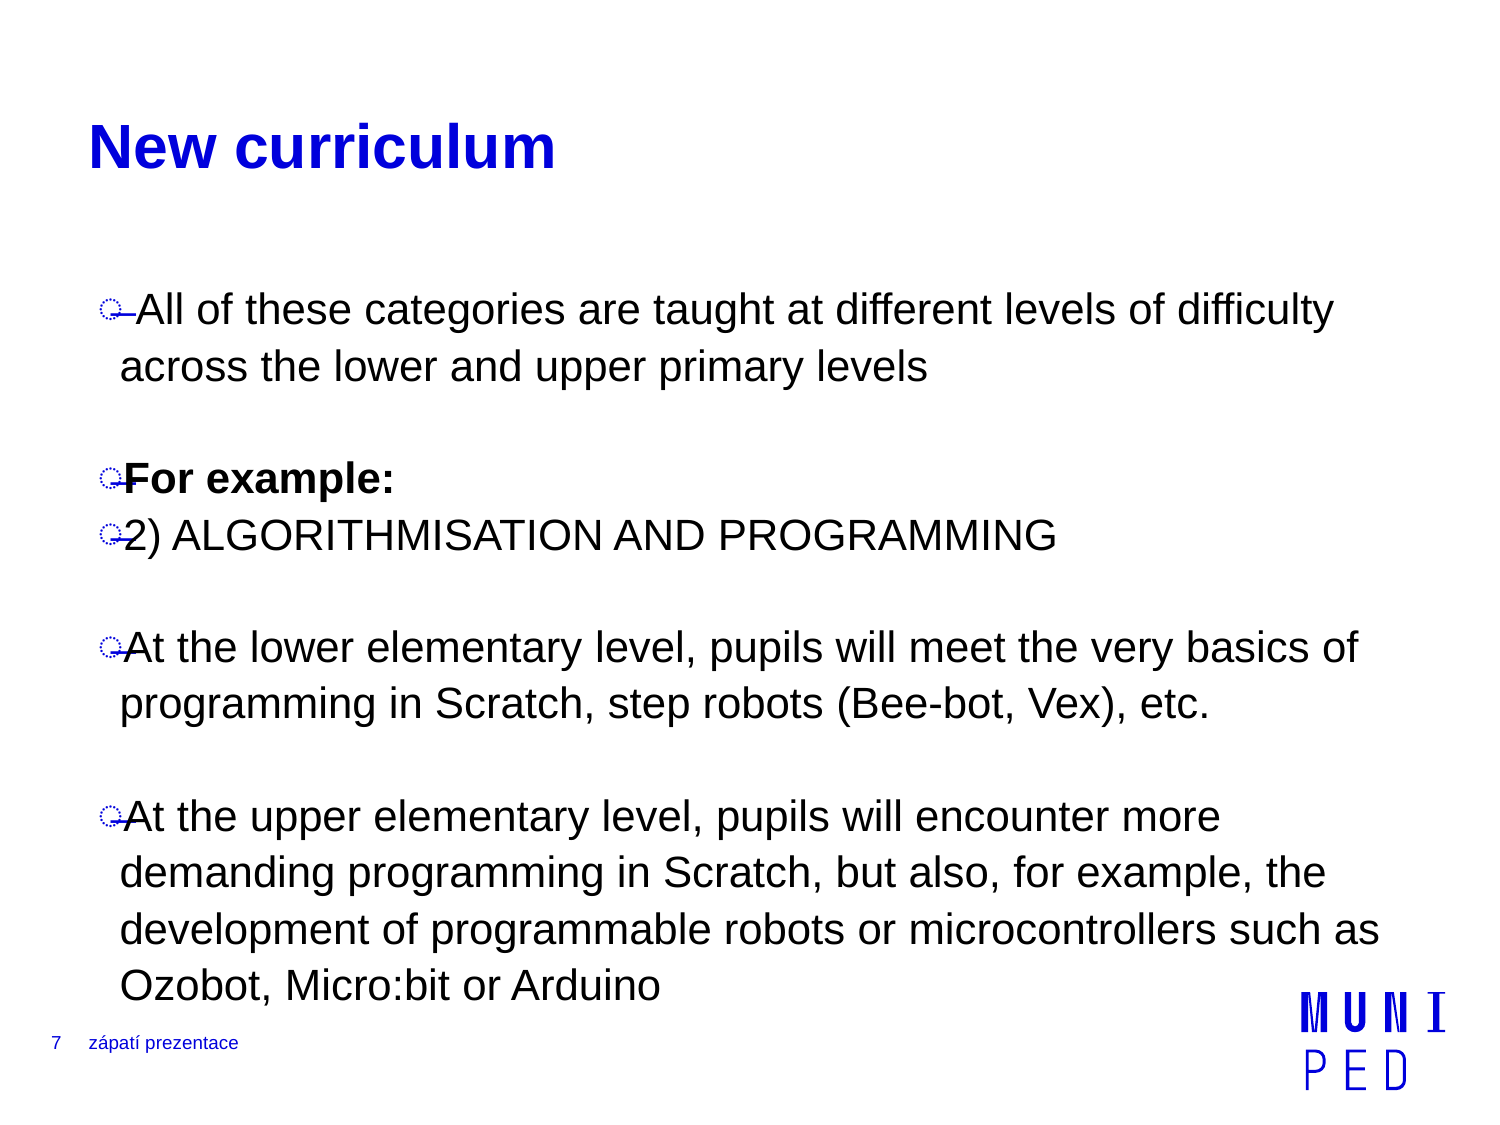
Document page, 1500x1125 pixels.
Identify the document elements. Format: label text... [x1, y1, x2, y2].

slide_number 7 [50, 1021, 82, 1063]
footer zápatí prezentace [88, 1021, 1063, 1063]
list All of these categories are taught at different levels of difficulty across the lower and upper primary levels For example: 2) ALGORITHMISATION AND PROGRAMMING At the lower elementary level, pupils will meet the very basics of programming in Scratch, step robots (Bee-bot, Vex), etc. At the upper elementary level, pupils will encounter more demanding programming in Scratch, but also, for example, the development of programmable robots or microcontrollers such as Ozobot, Micro:bit or Arduino [88, 277, 1412, 957]
title New curriculum [88, 118, 1412, 193]
